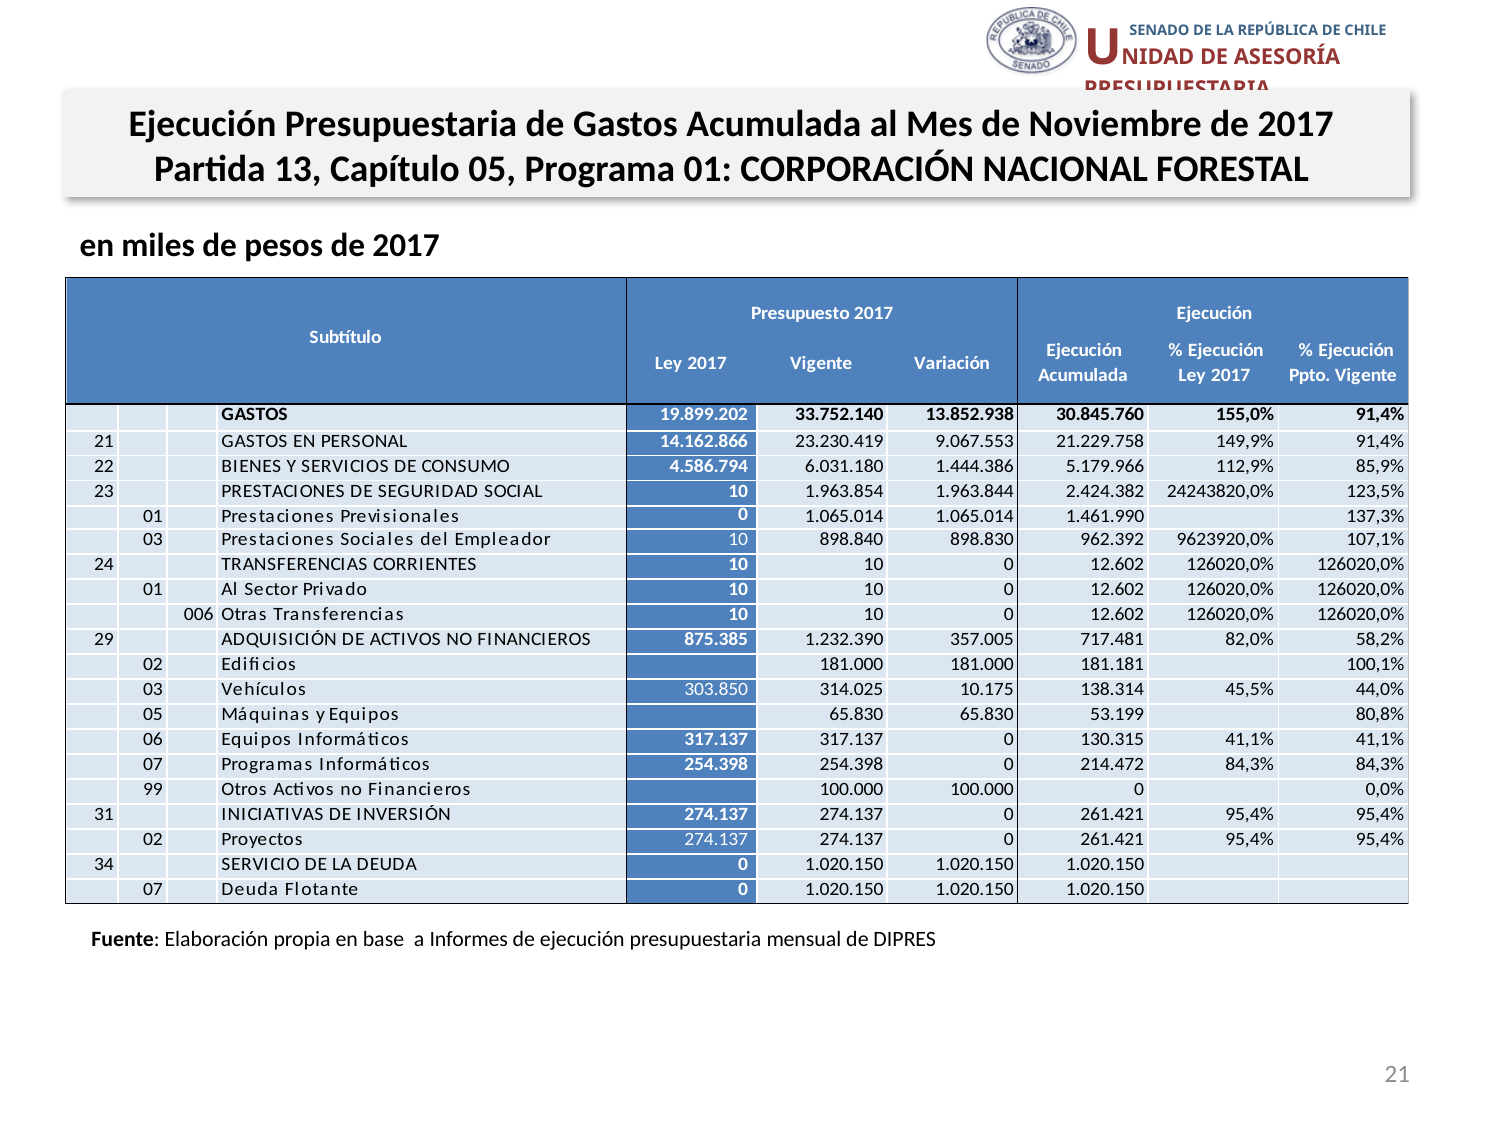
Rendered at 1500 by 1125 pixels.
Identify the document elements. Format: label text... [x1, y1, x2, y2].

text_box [64, 276, 1410, 906]
text_box Ejecución Presupuestaria de Gastos Acumulada al Mes de Noviembre de 2017 Partida 13, Capítulo 05, Programa 01: CORPORACIÓN NACIONAL FORESTAL [62, 90, 1410, 197]
slide_number 21 [1074, 1042, 1425, 1103]
picture [986, 7, 1079, 76]
text_box en miles de pesos de 2017 [64, 216, 1272, 276]
footer Fuente: Elaboración propia en base a Informes de ejecución presupuestaria mensual de DIPRES [76, 916, 1283, 977]
